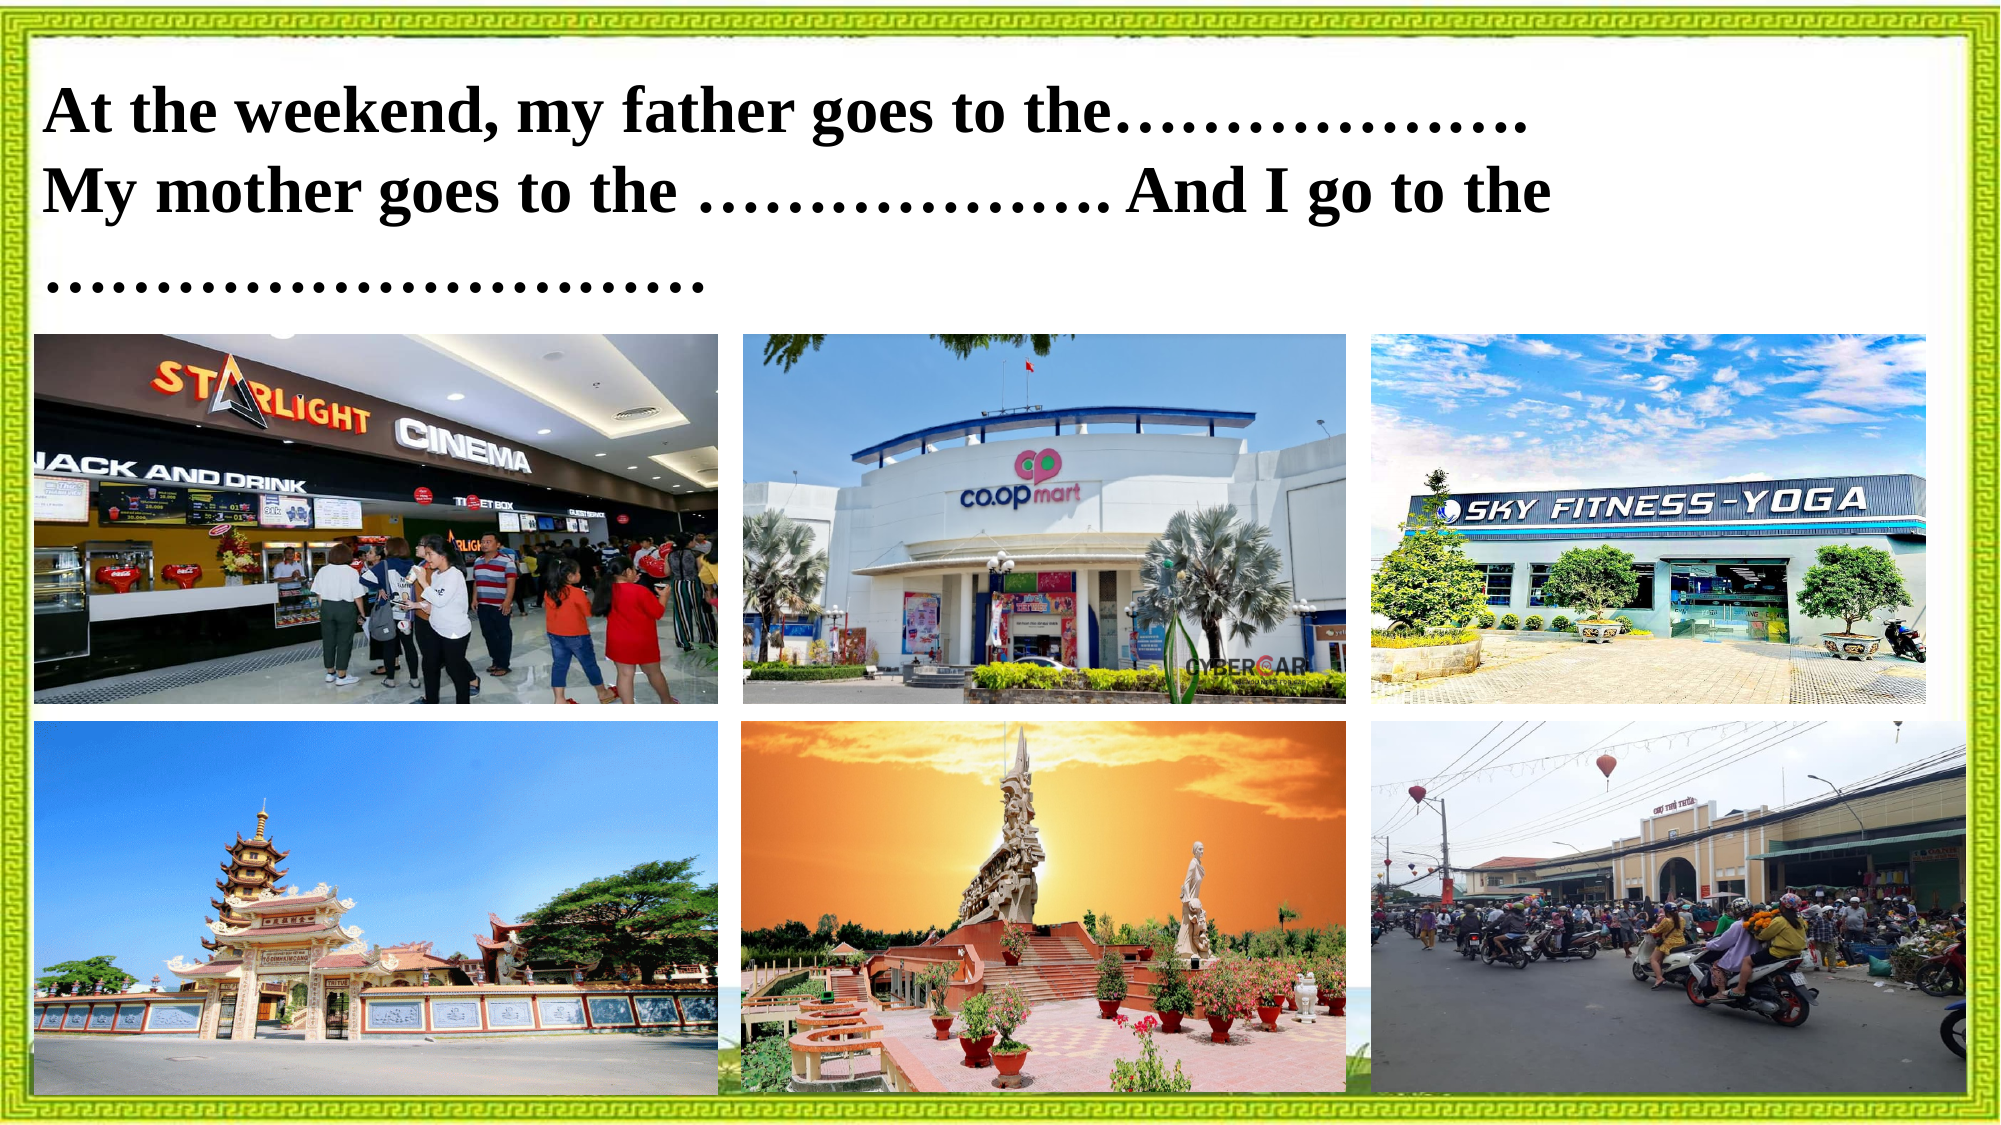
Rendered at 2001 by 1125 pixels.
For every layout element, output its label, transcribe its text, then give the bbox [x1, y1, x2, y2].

text_box At the weekend, my father goes to the………………. My mother goes to the ………………. And I go to the ………………………… [27, 58, 1957, 314]
picture [0, 0, 2001, 1125]
